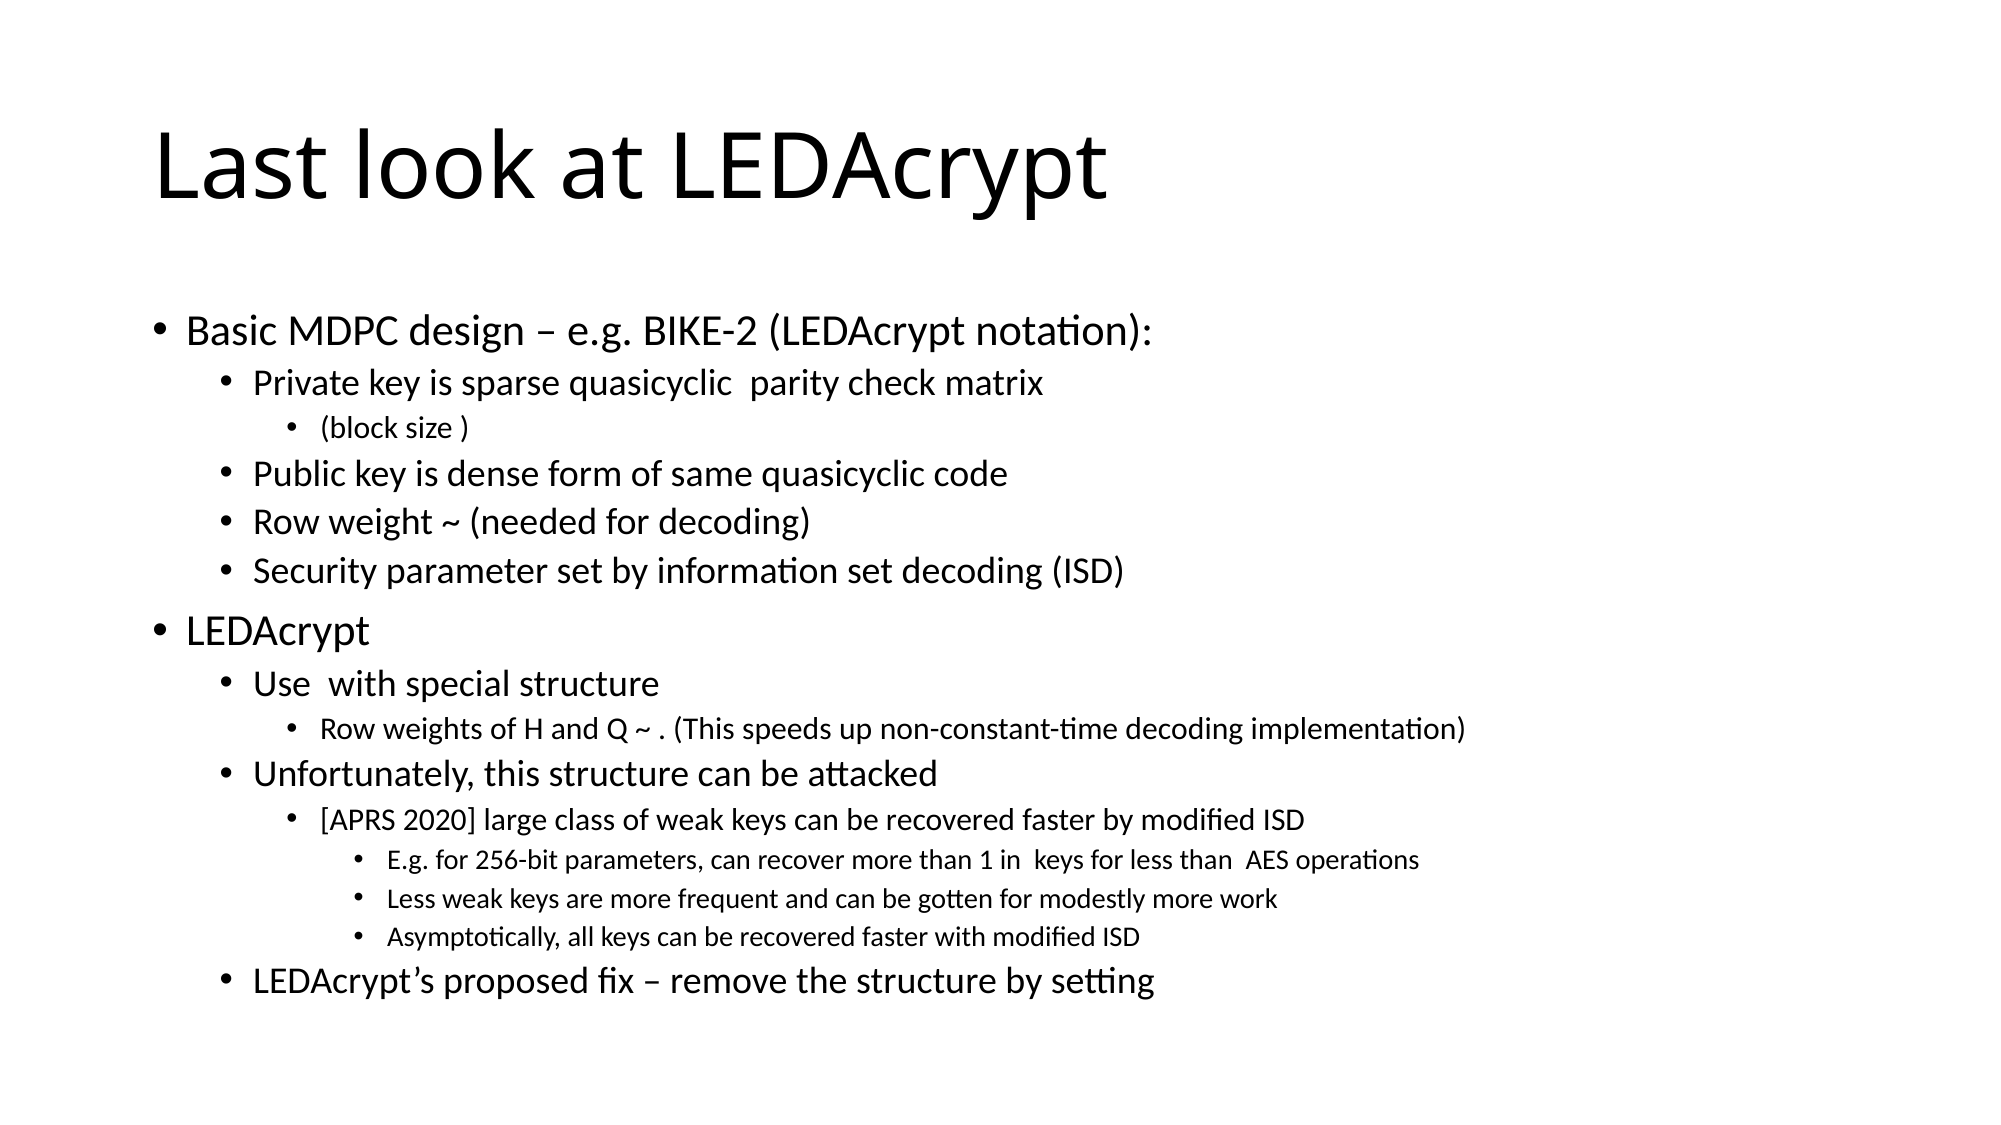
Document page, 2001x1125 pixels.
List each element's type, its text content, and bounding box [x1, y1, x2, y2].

title Last look at LEDAcrypt [137, 59, 1863, 278]
